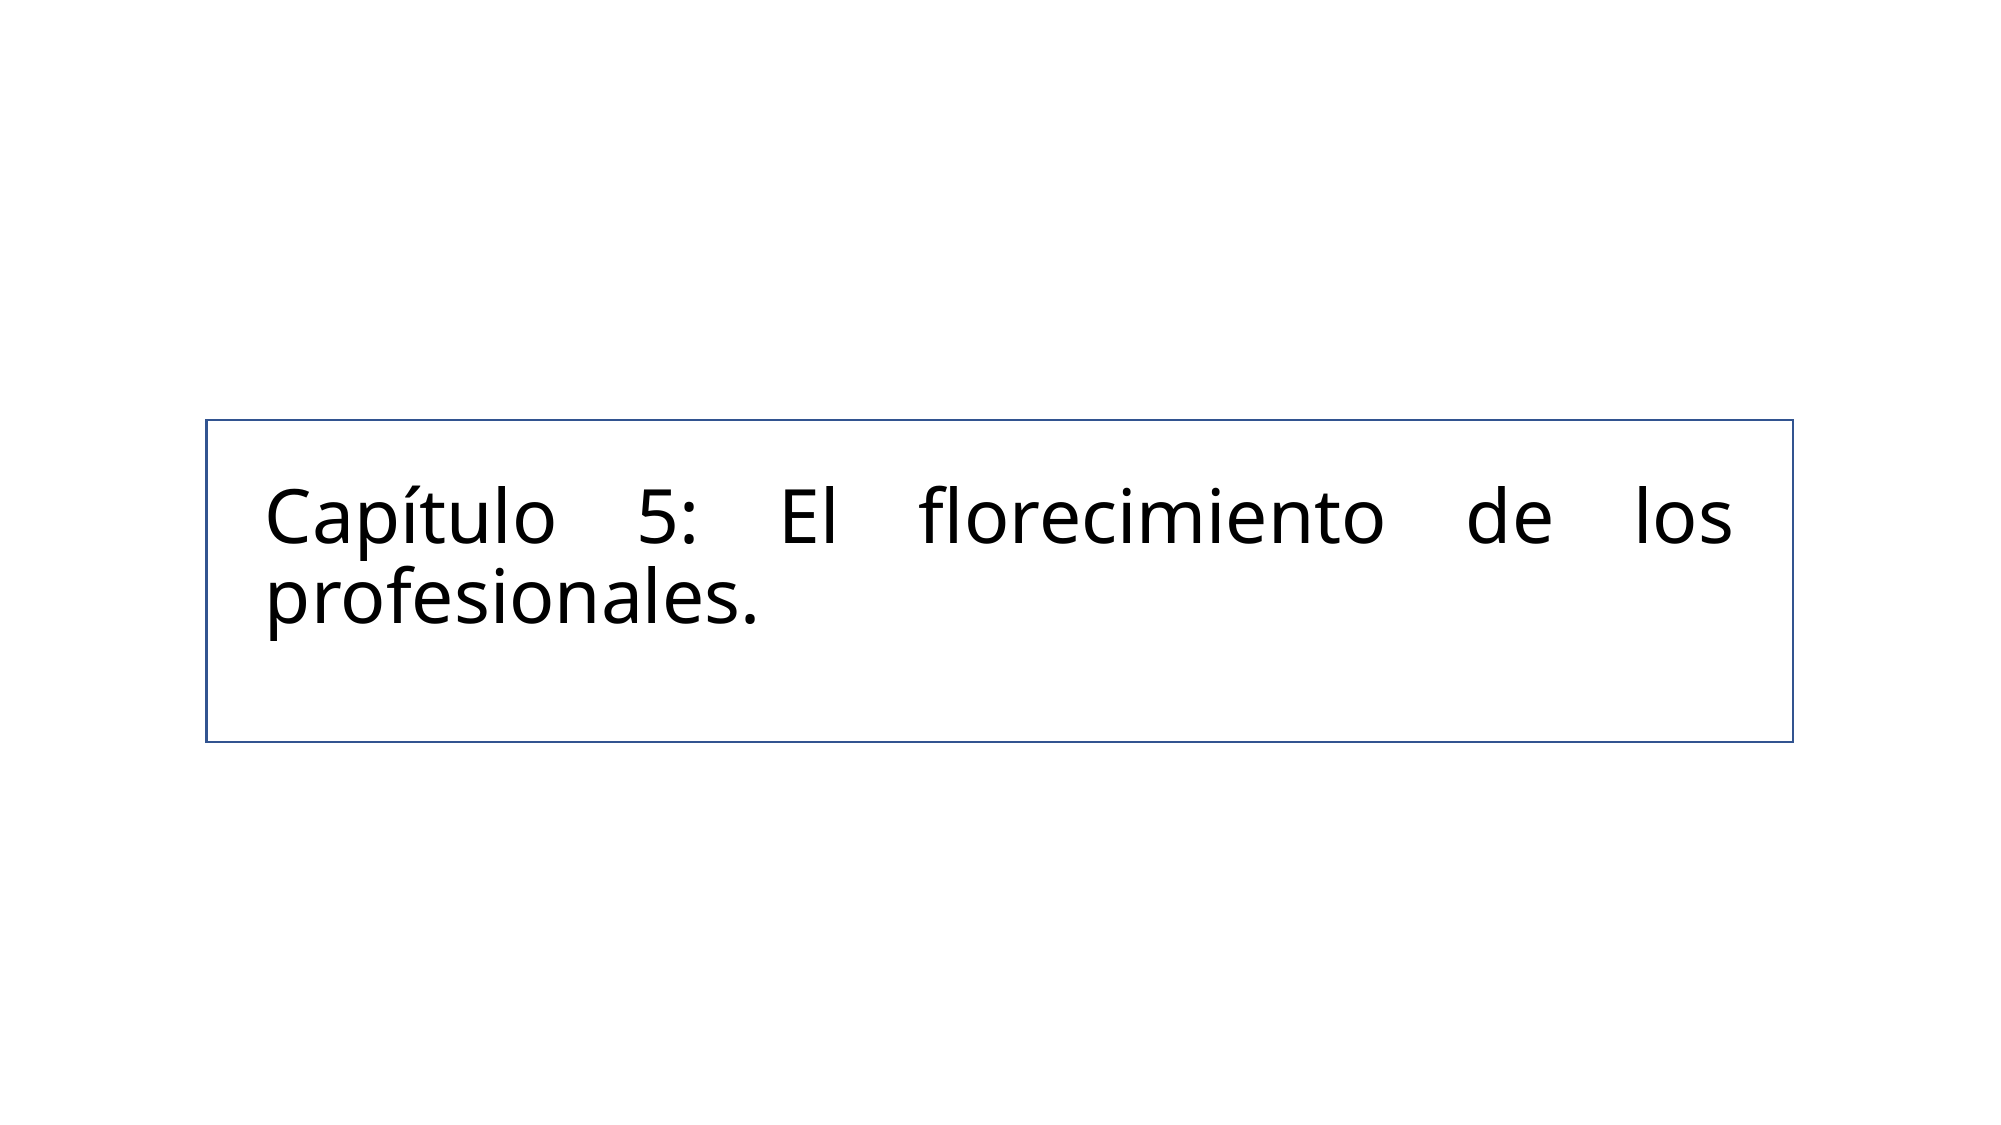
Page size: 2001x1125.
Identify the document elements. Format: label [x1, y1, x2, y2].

text_box [205, 419, 1794, 743]
